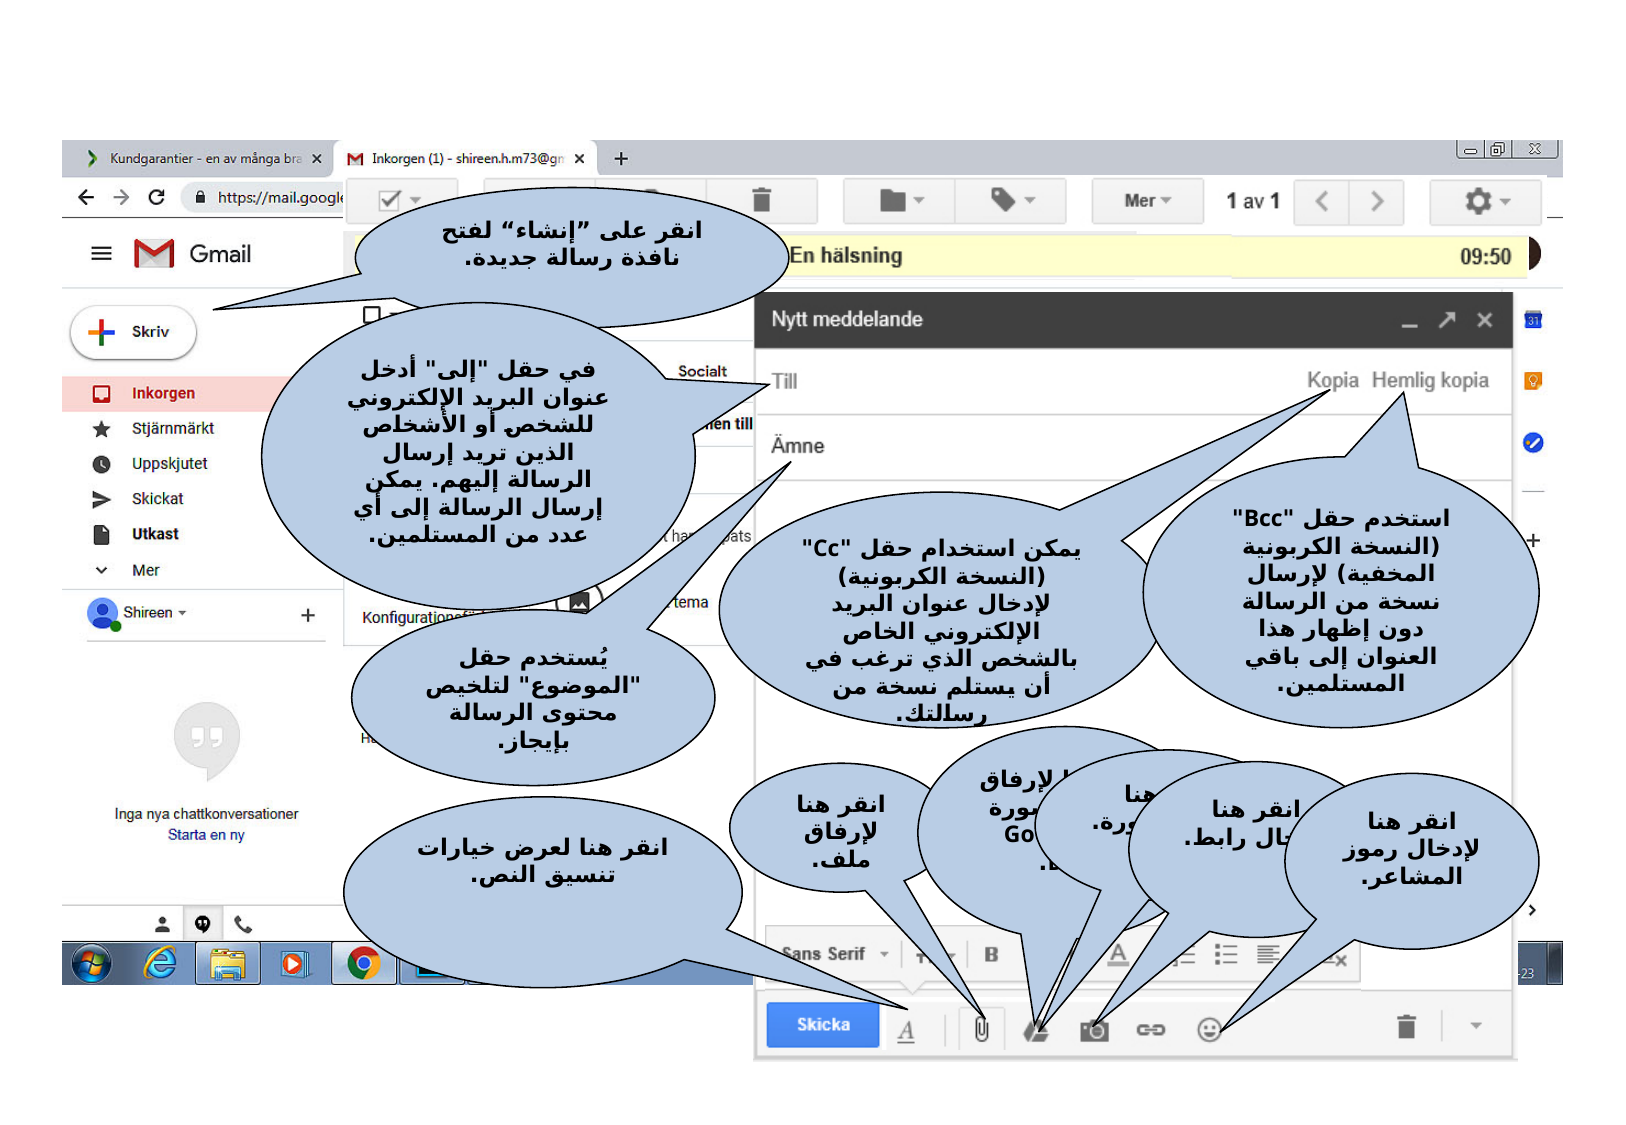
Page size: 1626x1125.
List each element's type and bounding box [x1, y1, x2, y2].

picture [62, 140, 1563, 1062]
